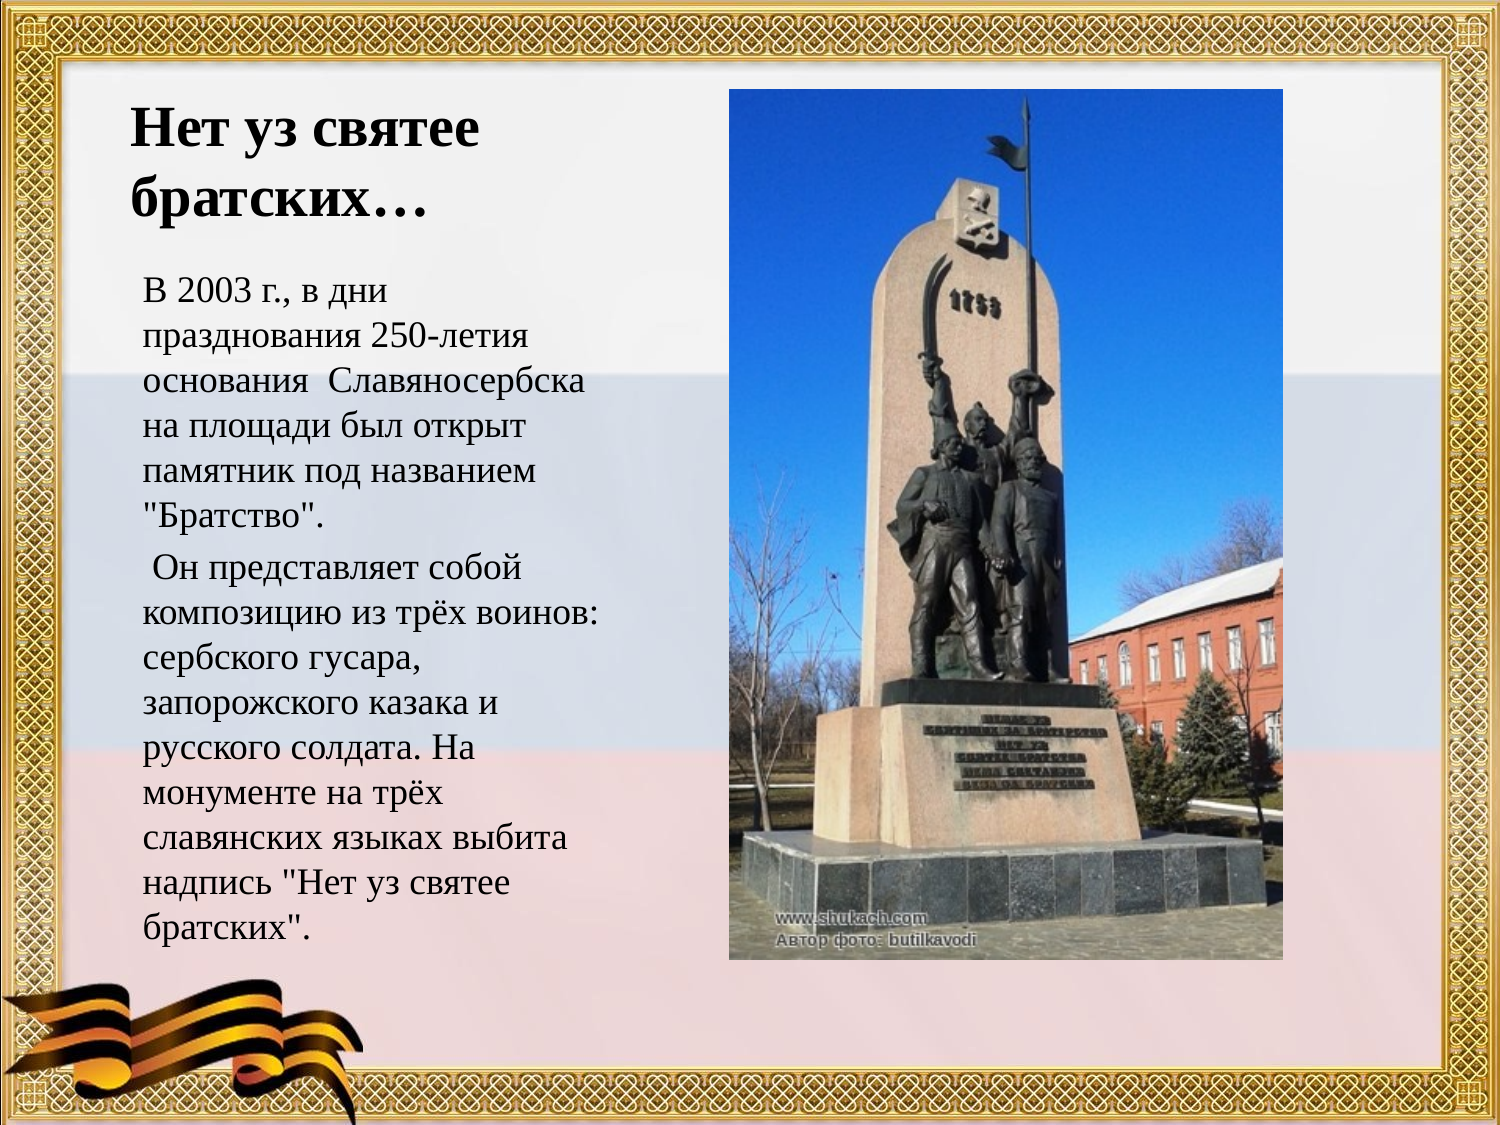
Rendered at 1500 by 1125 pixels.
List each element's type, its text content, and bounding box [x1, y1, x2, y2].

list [728, 89, 1283, 961]
list В 2003 г., в дни празднования 250-летия основания Славяносербска на площади был открыт памятник под названием "Братство". Он представляет собой композицию из трёх воинов: сербского гусара, запорожского казака и русского солдата. На монументе на трёх славянских языках выбита надпись "Нет уз святее братских". [127, 222, 622, 993]
picture [0, 0, 1500, 1125]
title Нет уз святее братских… [115, 44, 610, 236]
